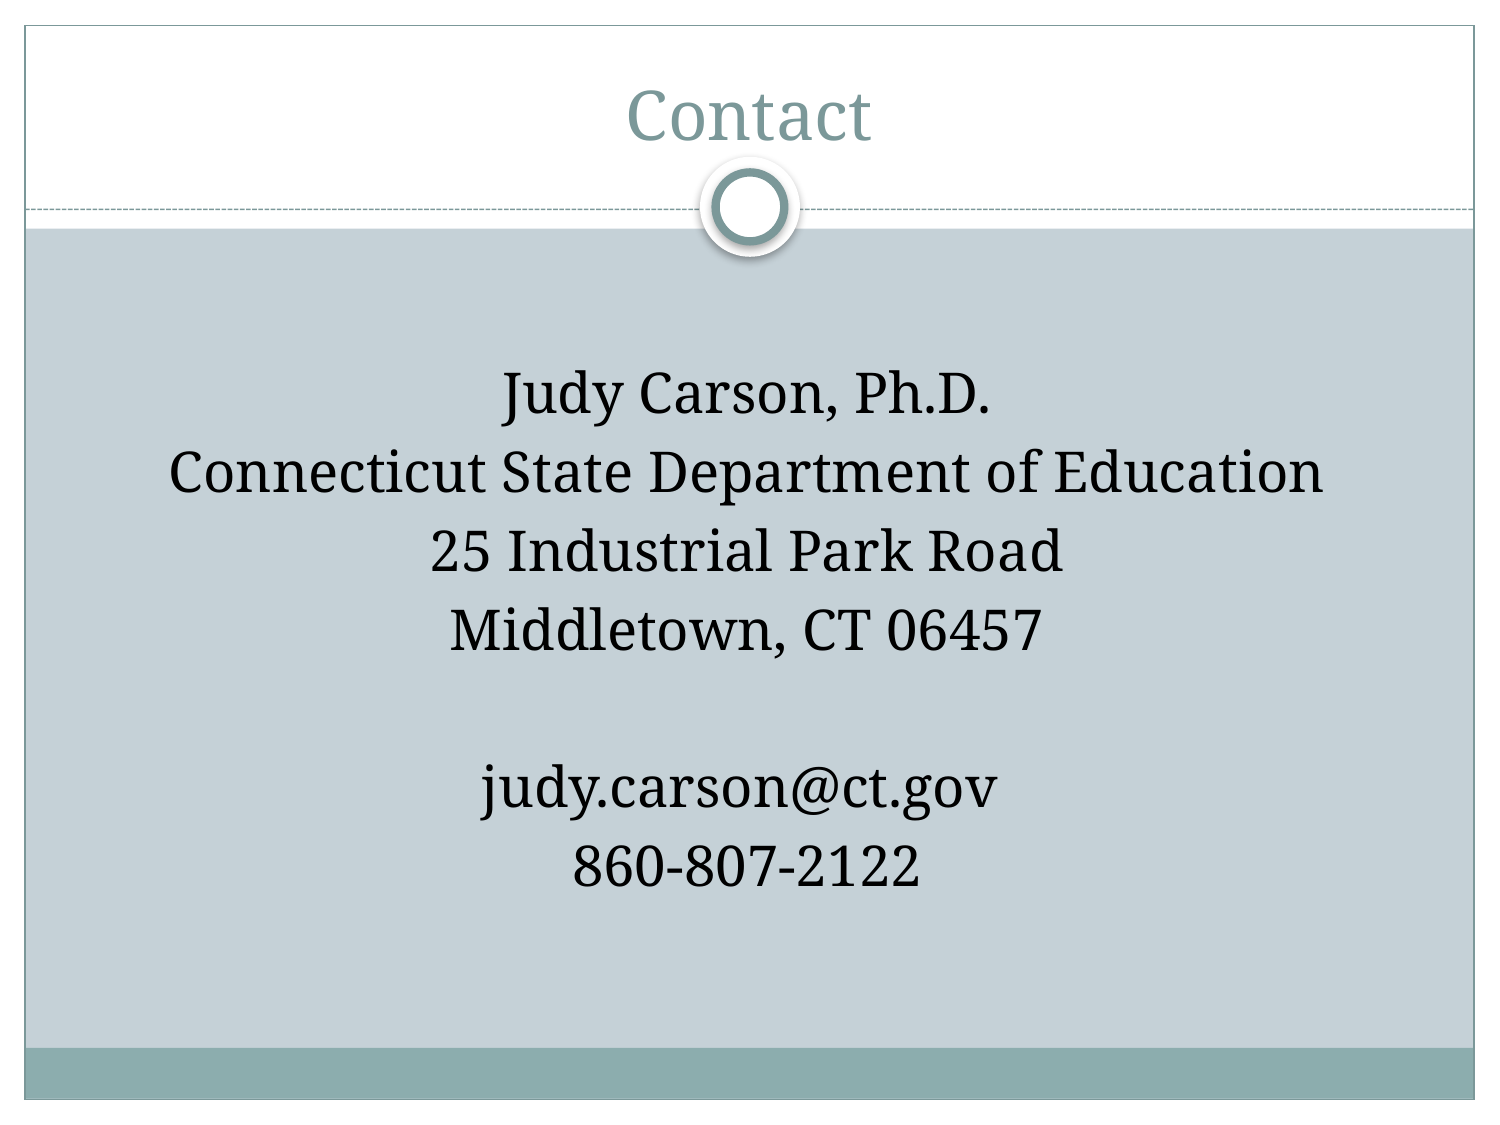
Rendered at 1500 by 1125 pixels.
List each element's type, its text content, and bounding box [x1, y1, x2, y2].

title Contact [49, 37, 1450, 162]
list Judy Carson, Ph.D. Connecticut State Department of Education 25 Industrial Park Road Middletown, CT 06457 judy.carson@ct.gov 860-807-2122 [49, 350, 1445, 1001]
